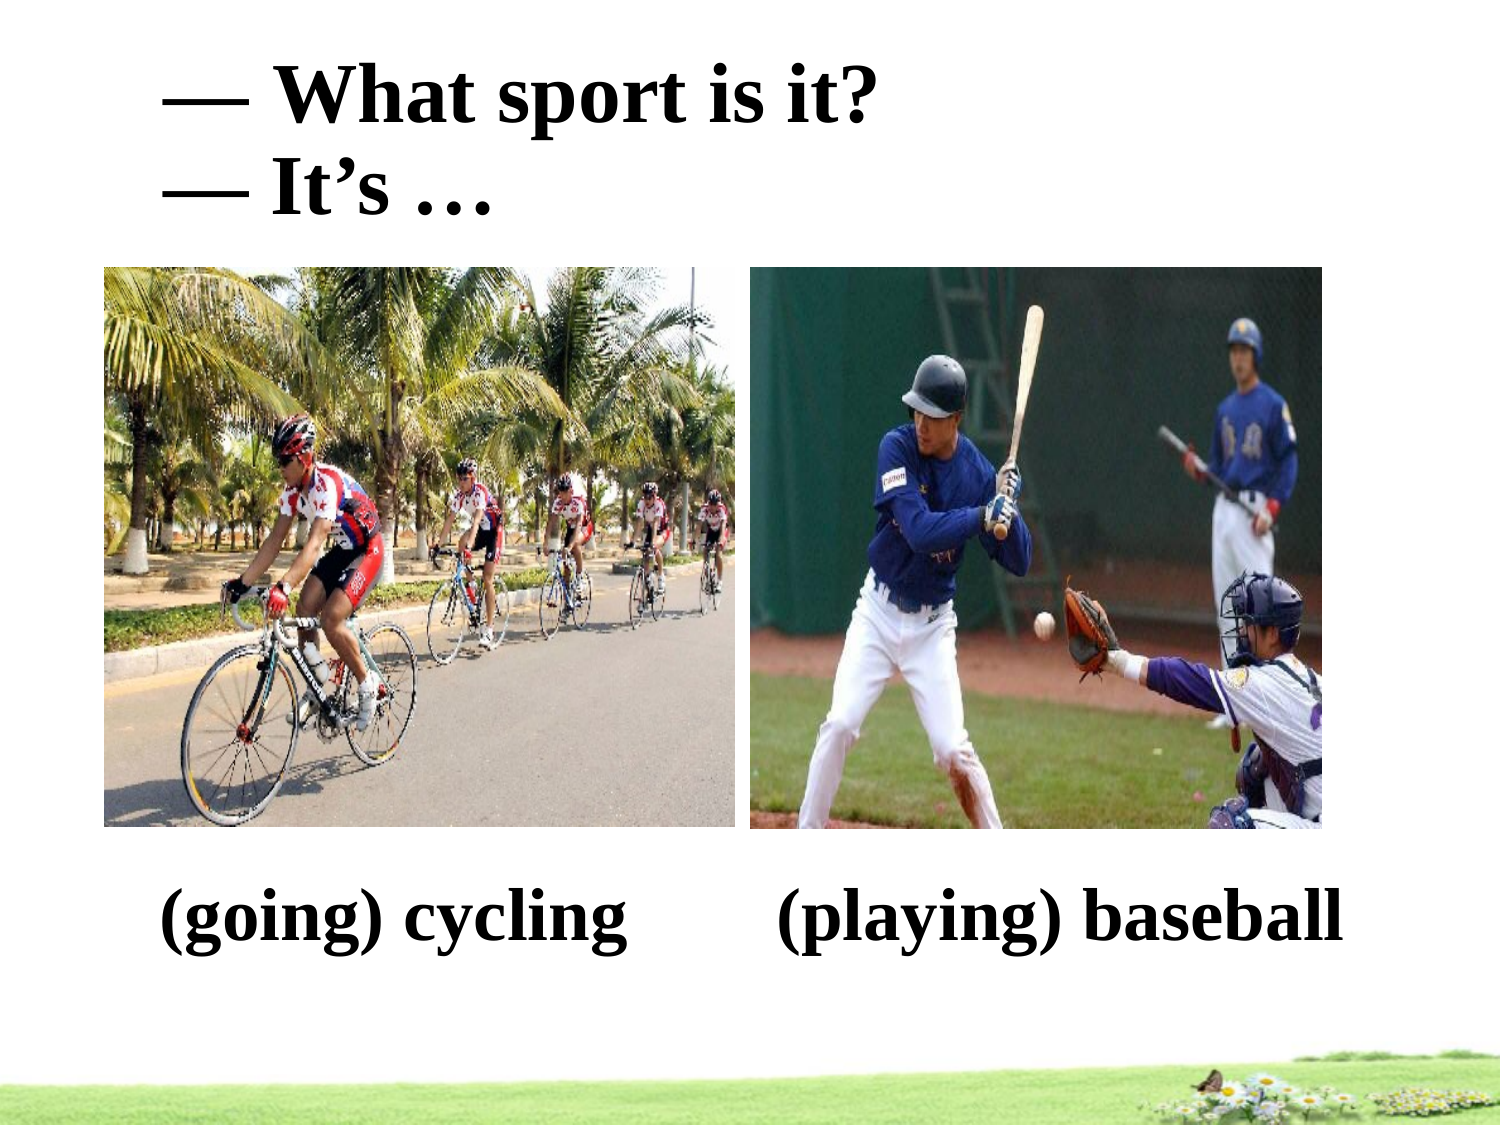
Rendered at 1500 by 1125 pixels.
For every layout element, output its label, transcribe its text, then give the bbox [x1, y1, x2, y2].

text_box (going) cycling [144, 857, 644, 963]
text_box — What sport is it? — It’s … [148, 41, 1028, 241]
text_box (playing) baseball [760, 857, 1360, 963]
picture [749, 266, 1322, 829]
picture [0, 1037, 1500, 1125]
picture [104, 266, 735, 827]
